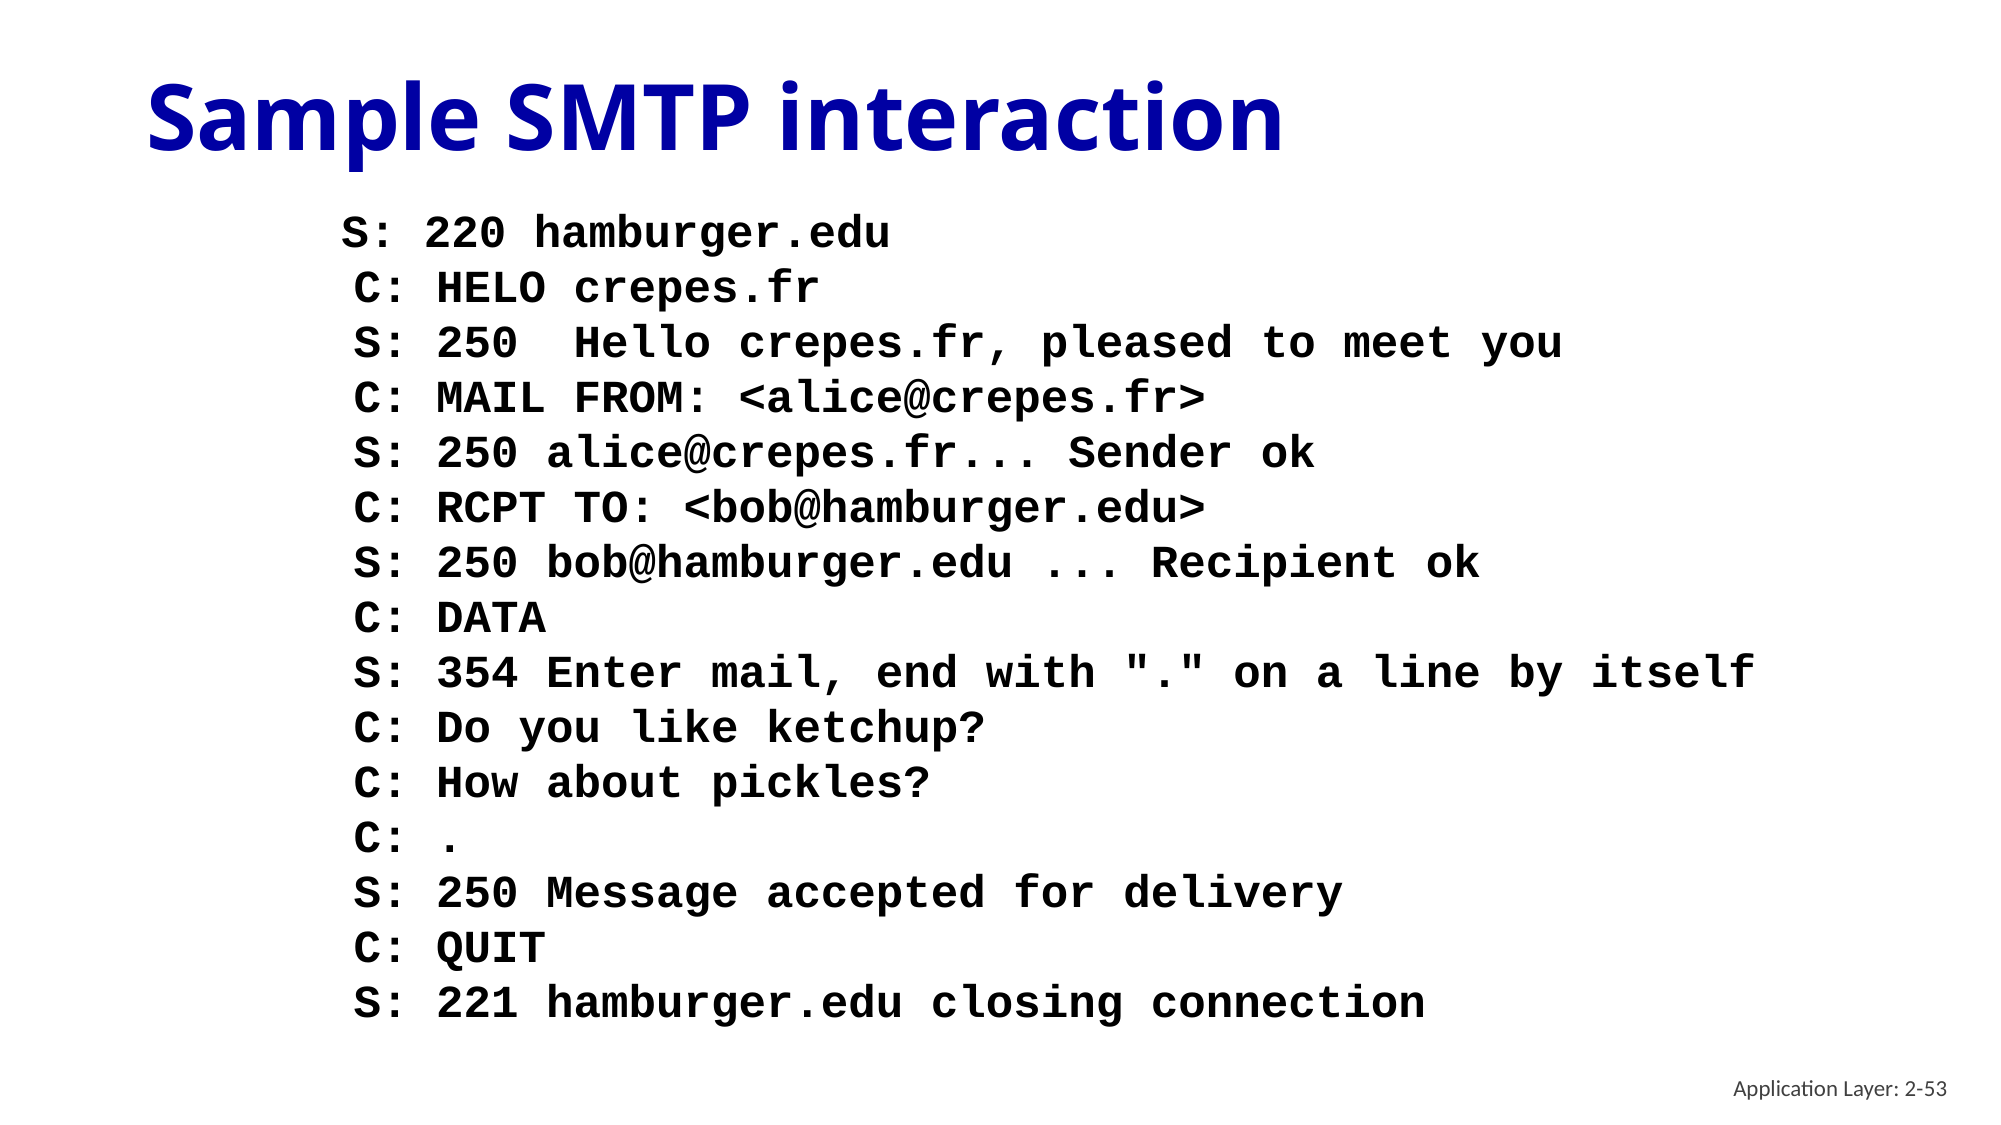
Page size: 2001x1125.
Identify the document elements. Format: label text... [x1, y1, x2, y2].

title Sample SMTP interaction [131, 47, 1856, 195]
slide_number Application Layer: 2-53 [1512, 1056, 1963, 1117]
text_box S: 220 hamburger.edu C: HELO crepes.fr S: 250 Hello crepes.fr, pleased to meet you C: MAIL FROM: <alice@crepes.fr> S: 250 alice@crepes.fr... Sender ok C: RCPT TO: <bob@hamburger.edu> S: 250 bob@hamburger.edu ... Recipient ok C: DATA S: 354 Enter mail, end with "." on a line by itself C: Do you like ketchup? C: How about pickles? C: . S: 250 Message accepted for delivery C: QUIT S: 221 hamburger.edu closing connection [201, 194, 1799, 1034]
